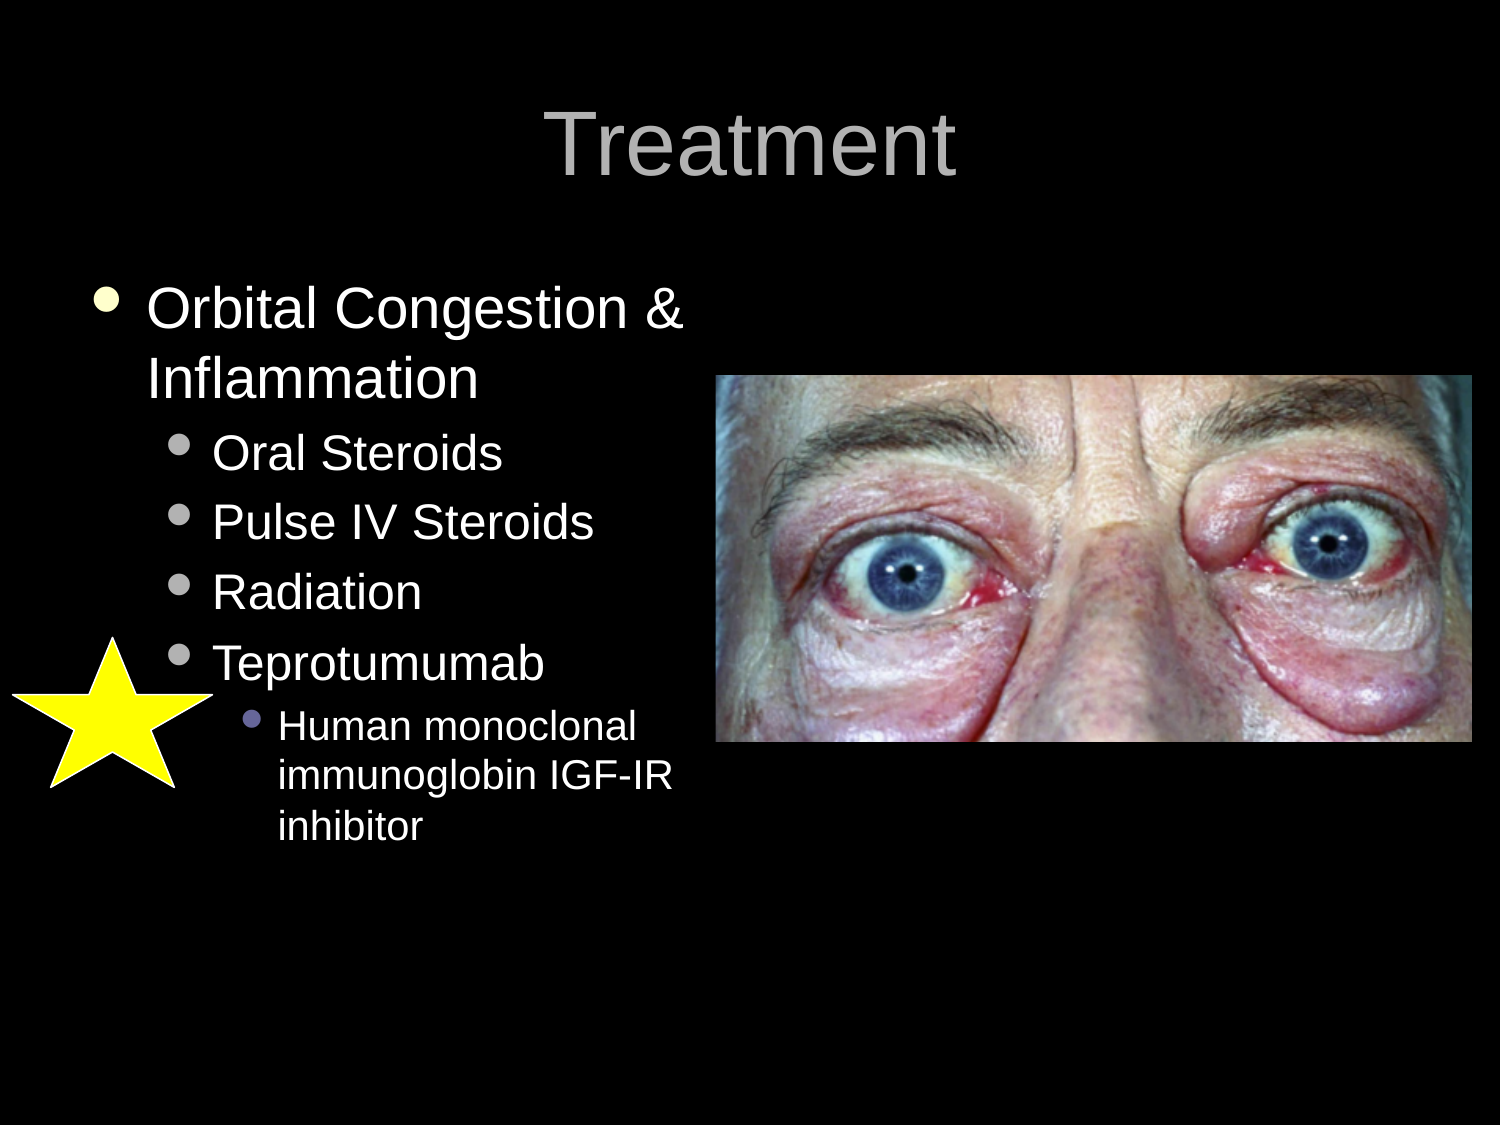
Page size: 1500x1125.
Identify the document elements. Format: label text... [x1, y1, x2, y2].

text_box [12, 637, 213, 788]
picture [715, 374, 1473, 742]
title Treatment [74, 45, 1426, 233]
list Orbital Congestion & Inflammation Oral Steroids Pulse IV Steroids Radiation Teprotumumab Human monoclonal immunoglobin IGF-IR inhibitor [74, 262, 738, 1006]
